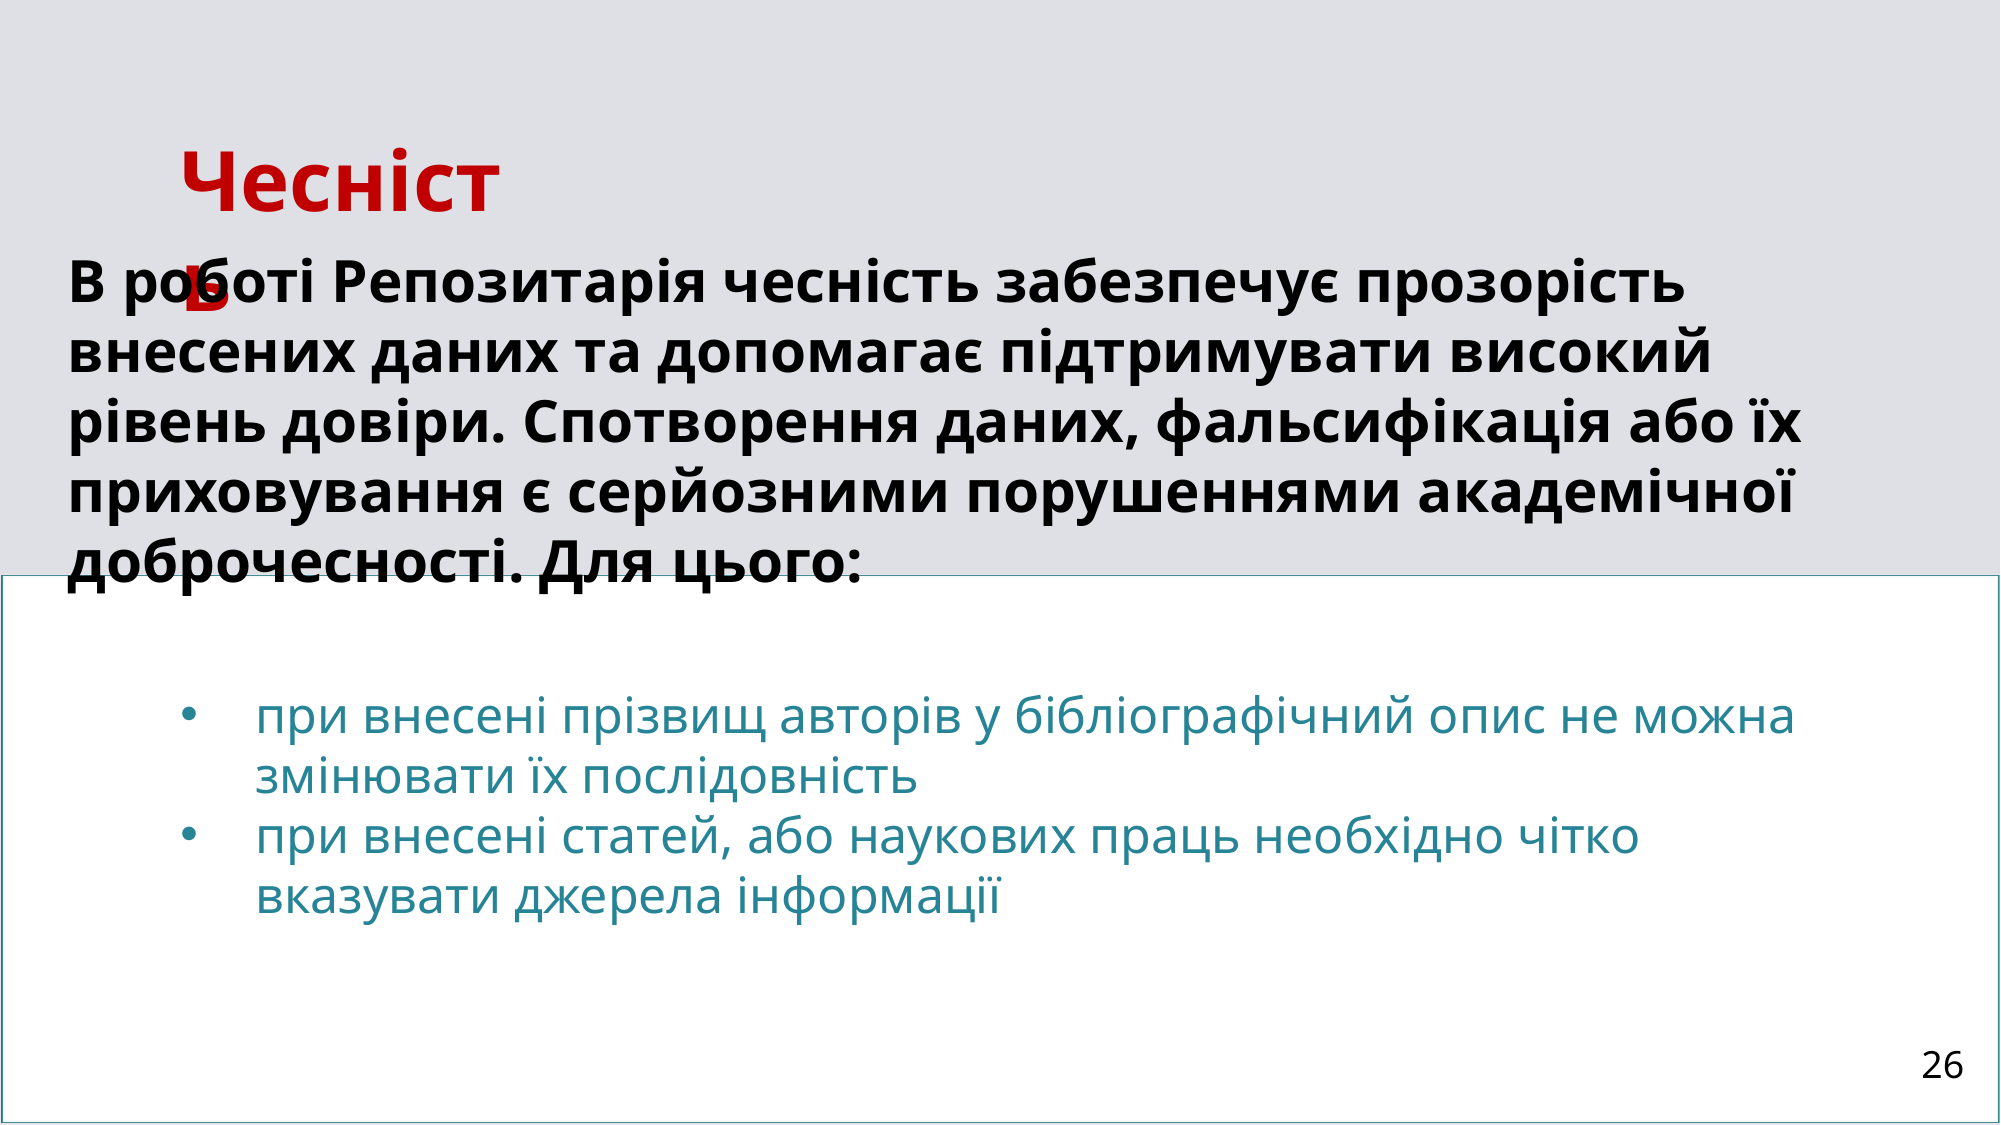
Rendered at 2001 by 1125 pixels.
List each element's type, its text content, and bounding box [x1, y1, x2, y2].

text_box В роботі Репозитарія чесність забезпечує прозорість внесених даних та допомагає підтримувати високий рівень довіри. Спотворення даних, фальсифікація або їх приховування є серйозними порушеннями академічної доброчесності. Для цього: [52, 236, 1922, 574]
picture [0, 574, 2000, 1125]
text_box Чесність [165, 120, 536, 236]
